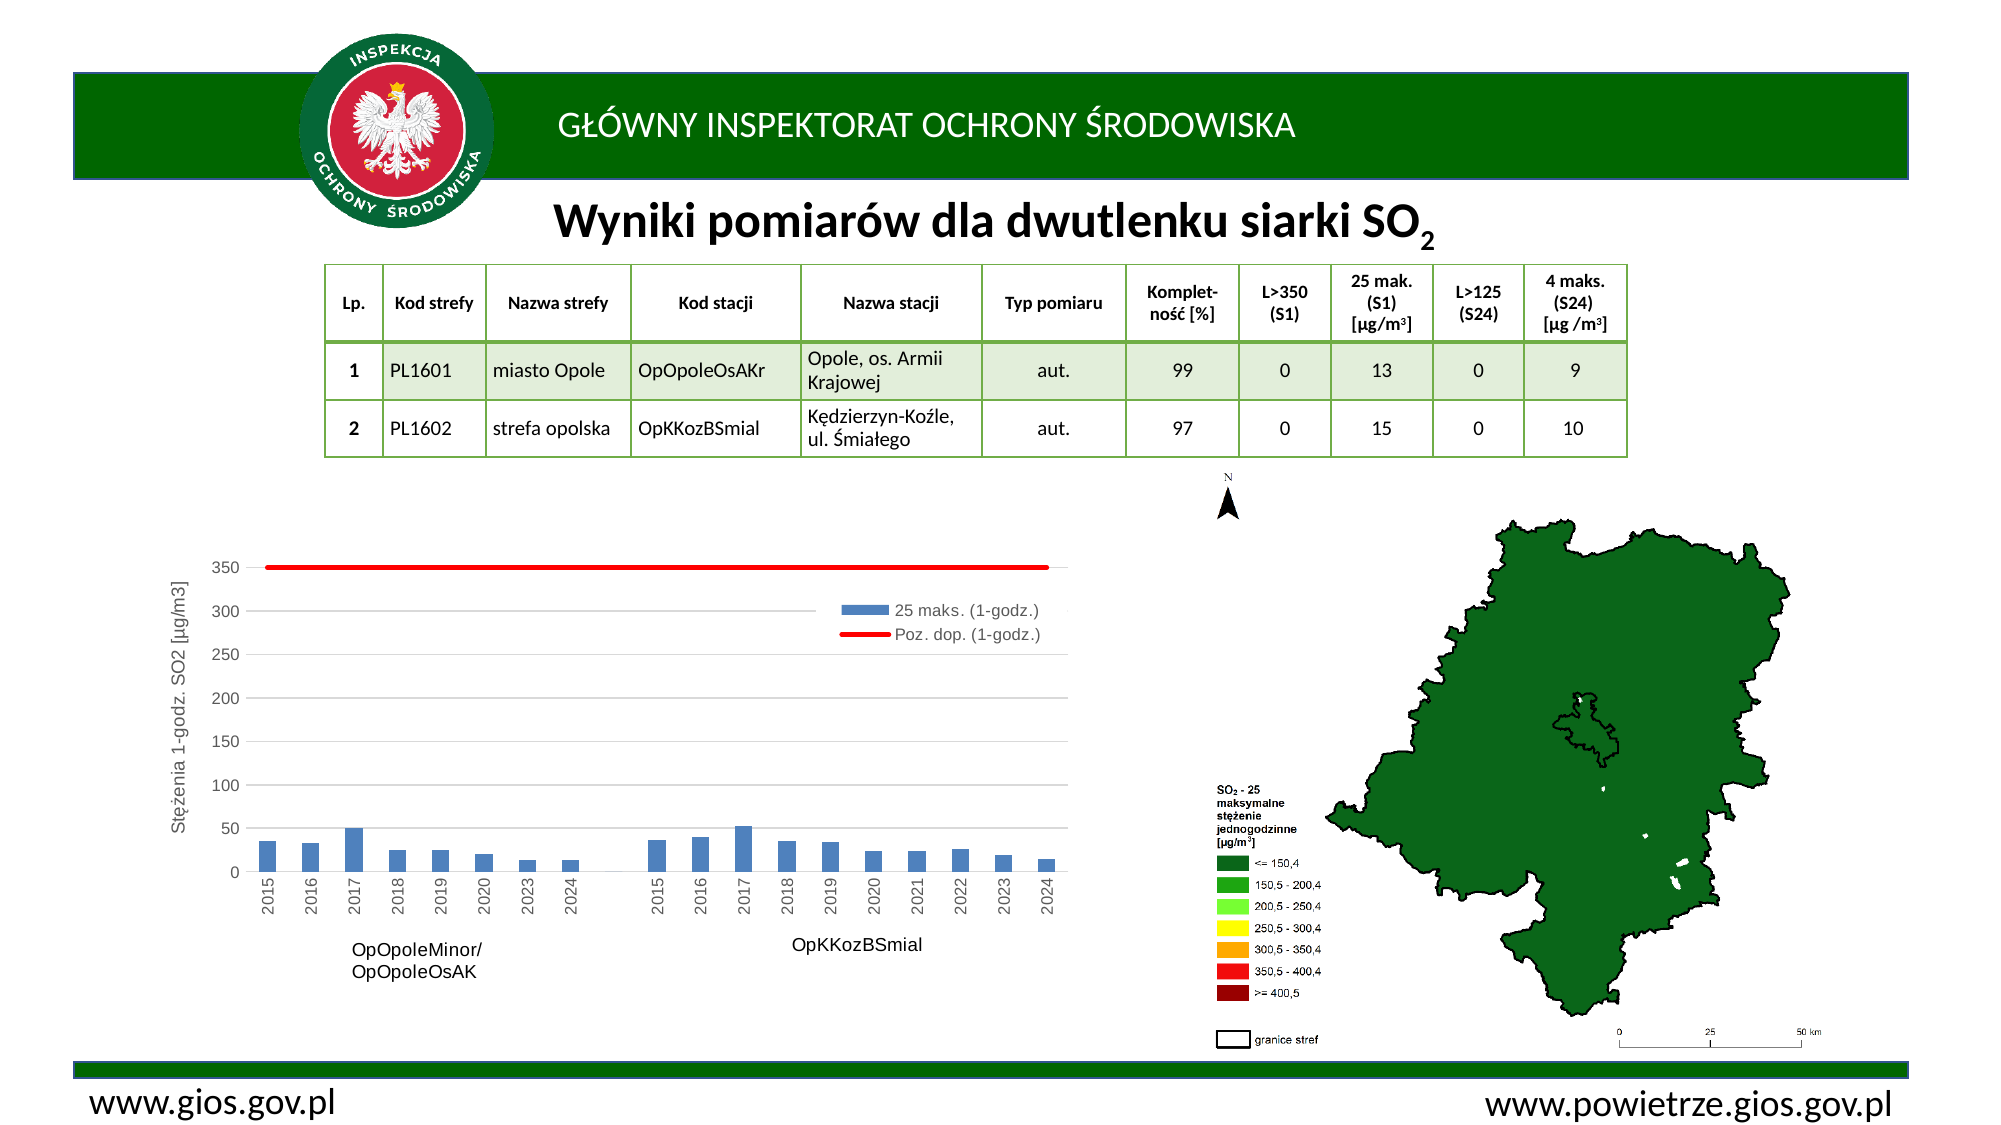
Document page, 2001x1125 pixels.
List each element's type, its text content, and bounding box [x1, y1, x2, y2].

table_cell 2 [326, 401, 382, 456]
table_cell PL1602 [384, 401, 485, 456]
text_box [496, 72, 1909, 180]
table_cell 0 [1240, 401, 1330, 456]
table_cell 13 [1332, 344, 1432, 399]
table_cell strefa opolska [487, 401, 630, 456]
table_header 4 maks. (S24) [µg /m3] [1525, 265, 1626, 340]
table_cell miasto Opole [487, 344, 630, 399]
picture [1201, 457, 1853, 1078]
chart [147, 501, 1092, 987]
table_cell 99 [1127, 344, 1238, 399]
table_cell 15 [1332, 401, 1432, 456]
text_box [1853, 1061, 1909, 1079]
table_cell aut. [983, 344, 1125, 399]
table_cell aut. [983, 401, 1125, 456]
table_cell 1 [326, 344, 382, 399]
table_header Typ pomiaru [983, 265, 1125, 340]
table_header Nazwa strefy [487, 265, 630, 340]
table_header L>350 (S1) [1240, 265, 1330, 340]
table_cell 10 [1525, 401, 1626, 456]
text_box [73, 1061, 1397, 1079]
table_cell OpKKozBSmial [632, 401, 800, 456]
text_box www.powietrze.gios.gov.pl [1397, 1071, 1908, 1125]
table_header Kod stacji [632, 265, 800, 340]
table_cell 9 [1525, 344, 1626, 399]
table_cell Opole, os. Armii Krajowej [802, 344, 981, 399]
text_box [73, 72, 297, 180]
table_header Kod strefy [384, 265, 485, 340]
table_cell 0 [1240, 344, 1330, 399]
table_cell 0 [1434, 401, 1523, 456]
table_cell Kędzierzyn-Koźle, ul. Śmiałego [802, 401, 981, 456]
table_cell OpOpoleOsAKr [632, 344, 800, 399]
text_box www.gios.gov.pl [74, 1069, 420, 1125]
table_header Lp. [326, 265, 382, 340]
table_header Nazwa stacji [802, 265, 981, 340]
table_cell PL1601 [384, 344, 485, 399]
table_cell 0 [1434, 344, 1523, 399]
table_header L>125 (S24) [1434, 265, 1523, 340]
text_box GŁÓWNY INSPEKTORAT OCHRONY ŚRODOWISKA [542, 92, 1611, 153]
table_header 25 mak. (S1) [µg/m3] [1332, 265, 1432, 340]
table_cell 97 [1127, 401, 1238, 456]
table_header Komplet-ność [%] [1127, 265, 1238, 340]
picture [297, 32, 496, 229]
text_box Wyniki pomiarów dla dwutlenku siarki SO2 [331, 180, 1669, 264]
